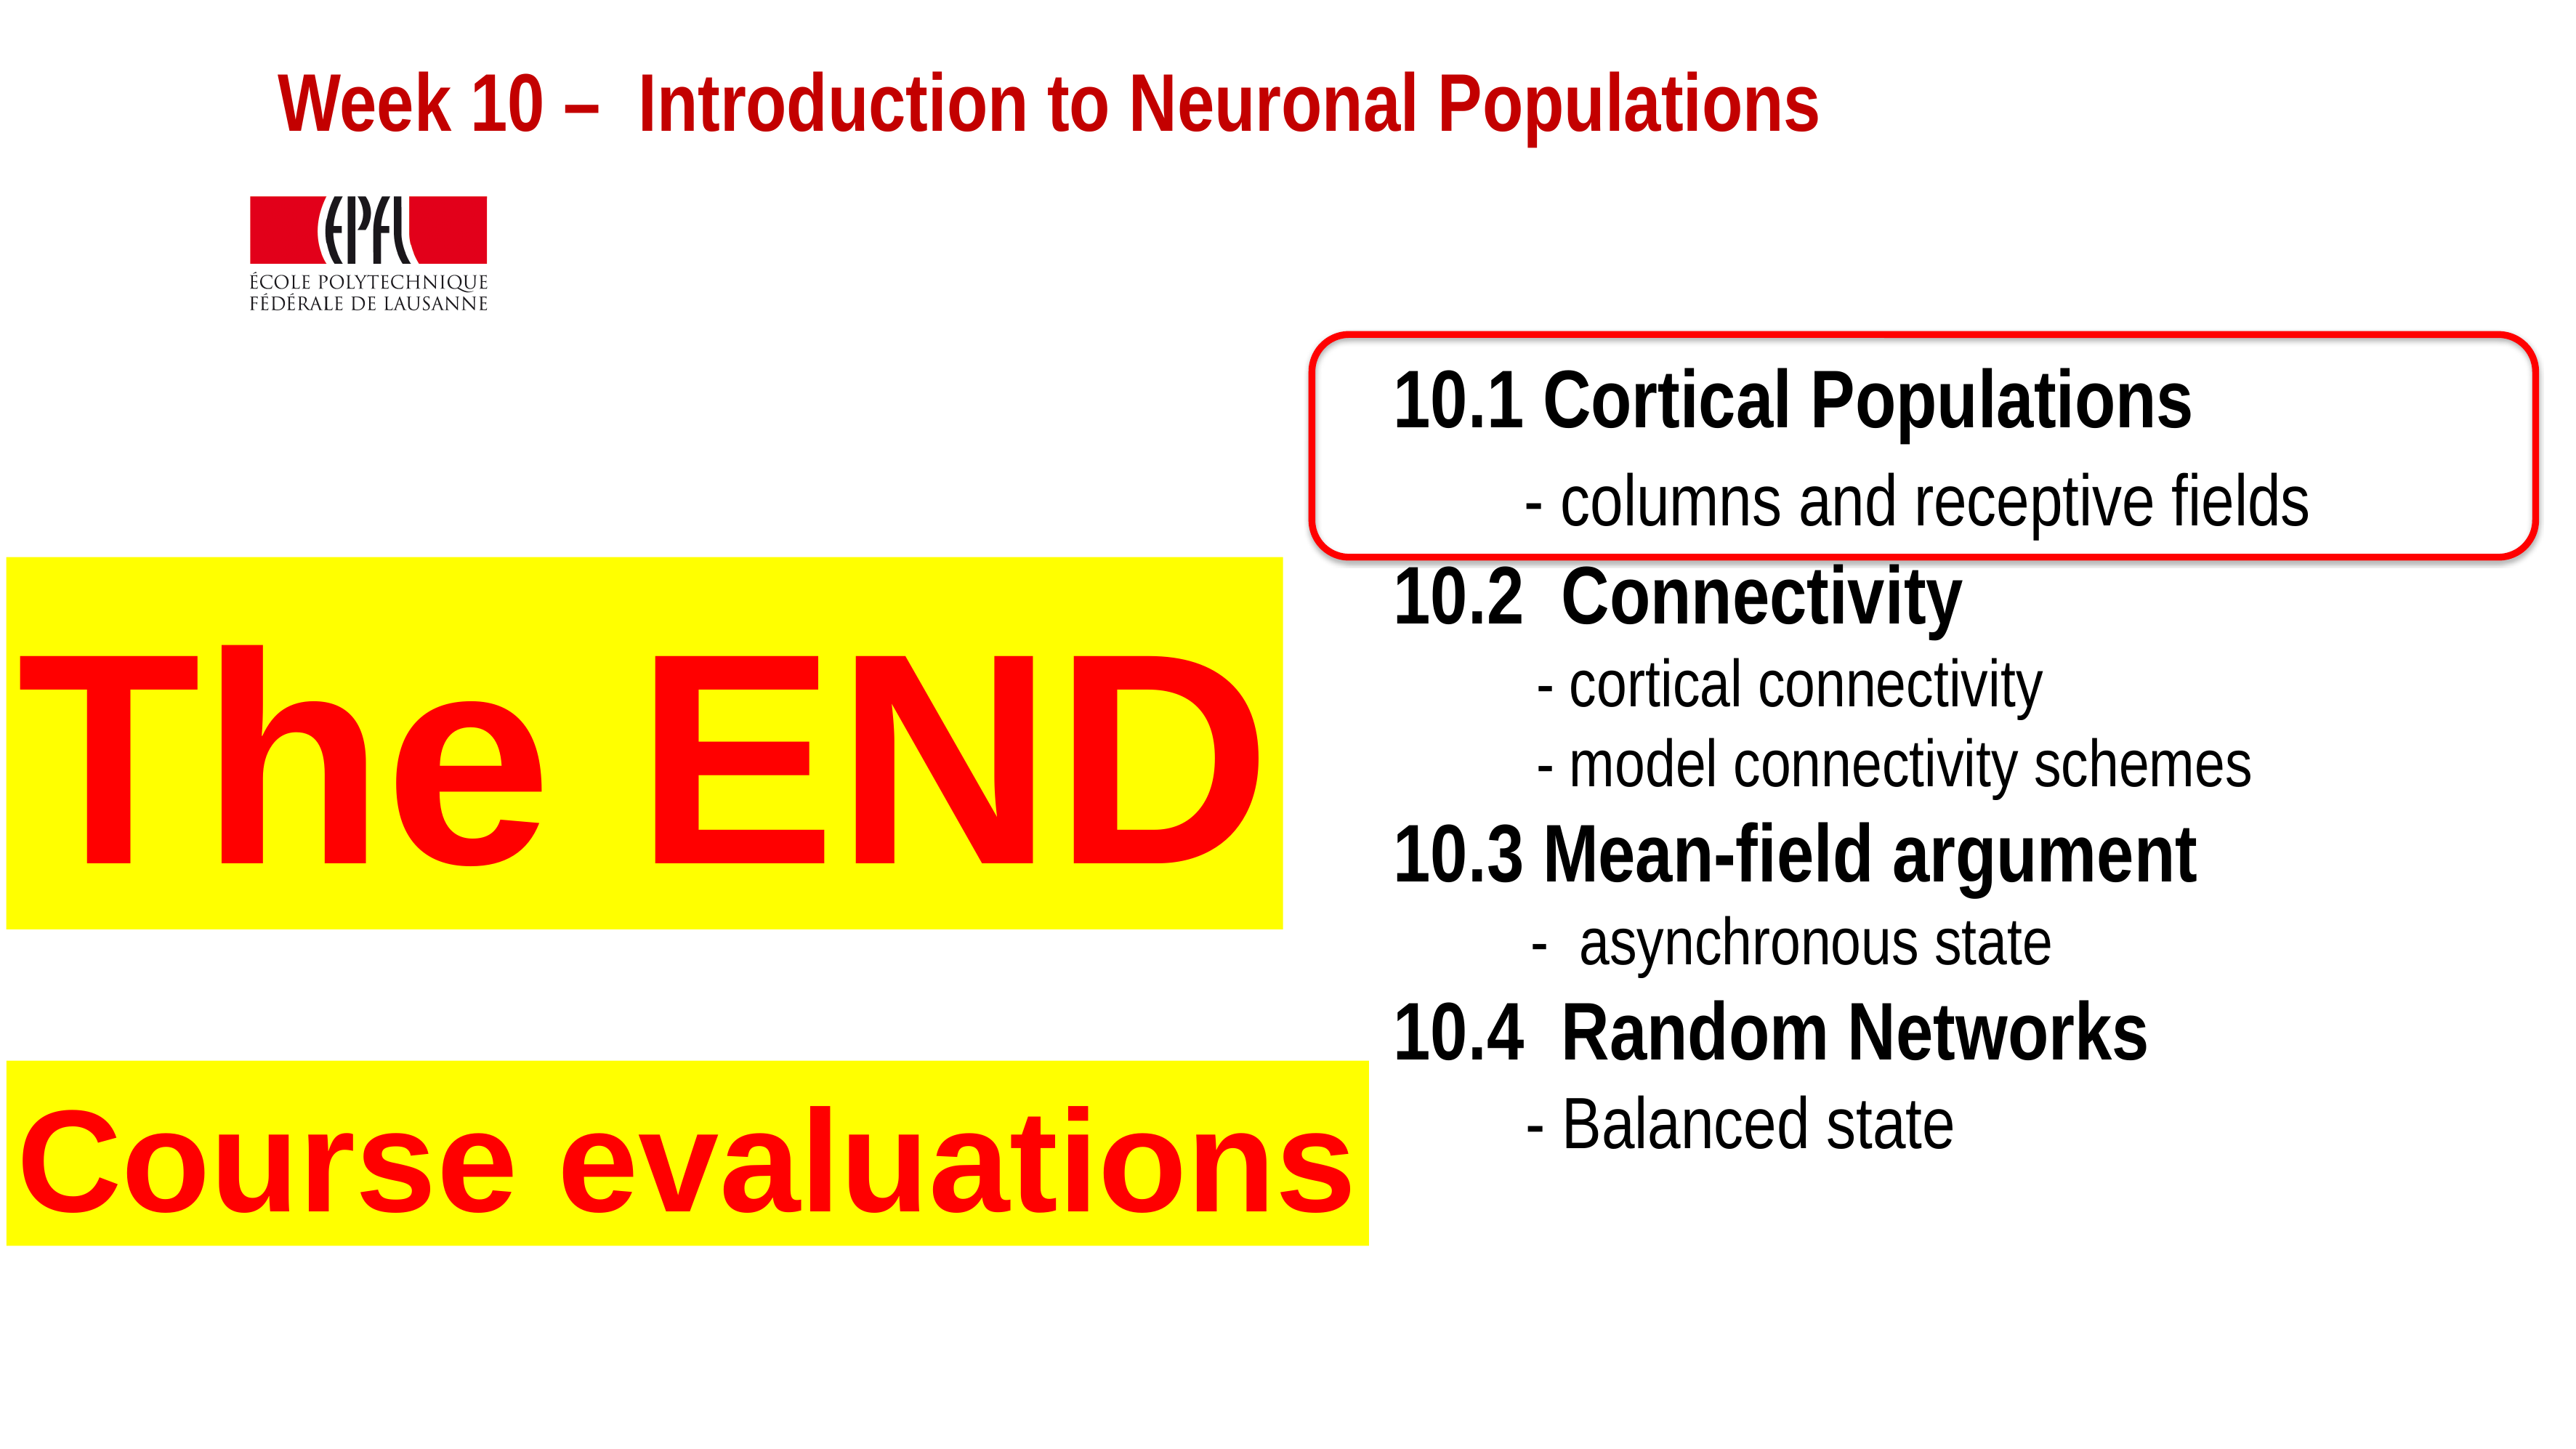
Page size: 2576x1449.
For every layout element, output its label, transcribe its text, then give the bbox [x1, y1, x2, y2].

text_box Course evaluations [6, 1060, 1369, 1246]
text_box The END [6, 557, 1283, 929]
picture [242, 188, 495, 318]
text_box [1311, 334, 2537, 558]
text_box Week 10 – Introduction to Neuronal Populations [229, 44, 2536, 153]
text_box 10.1 Cortical Populations - columns and receptive fields 10.2 Connectivity - cortical connectivity - model connectivity schemes 10.3 Mean-field argument - asynchronous state 10.4 Random Networks - Balanced state [1322, 171, 2564, 1337]
